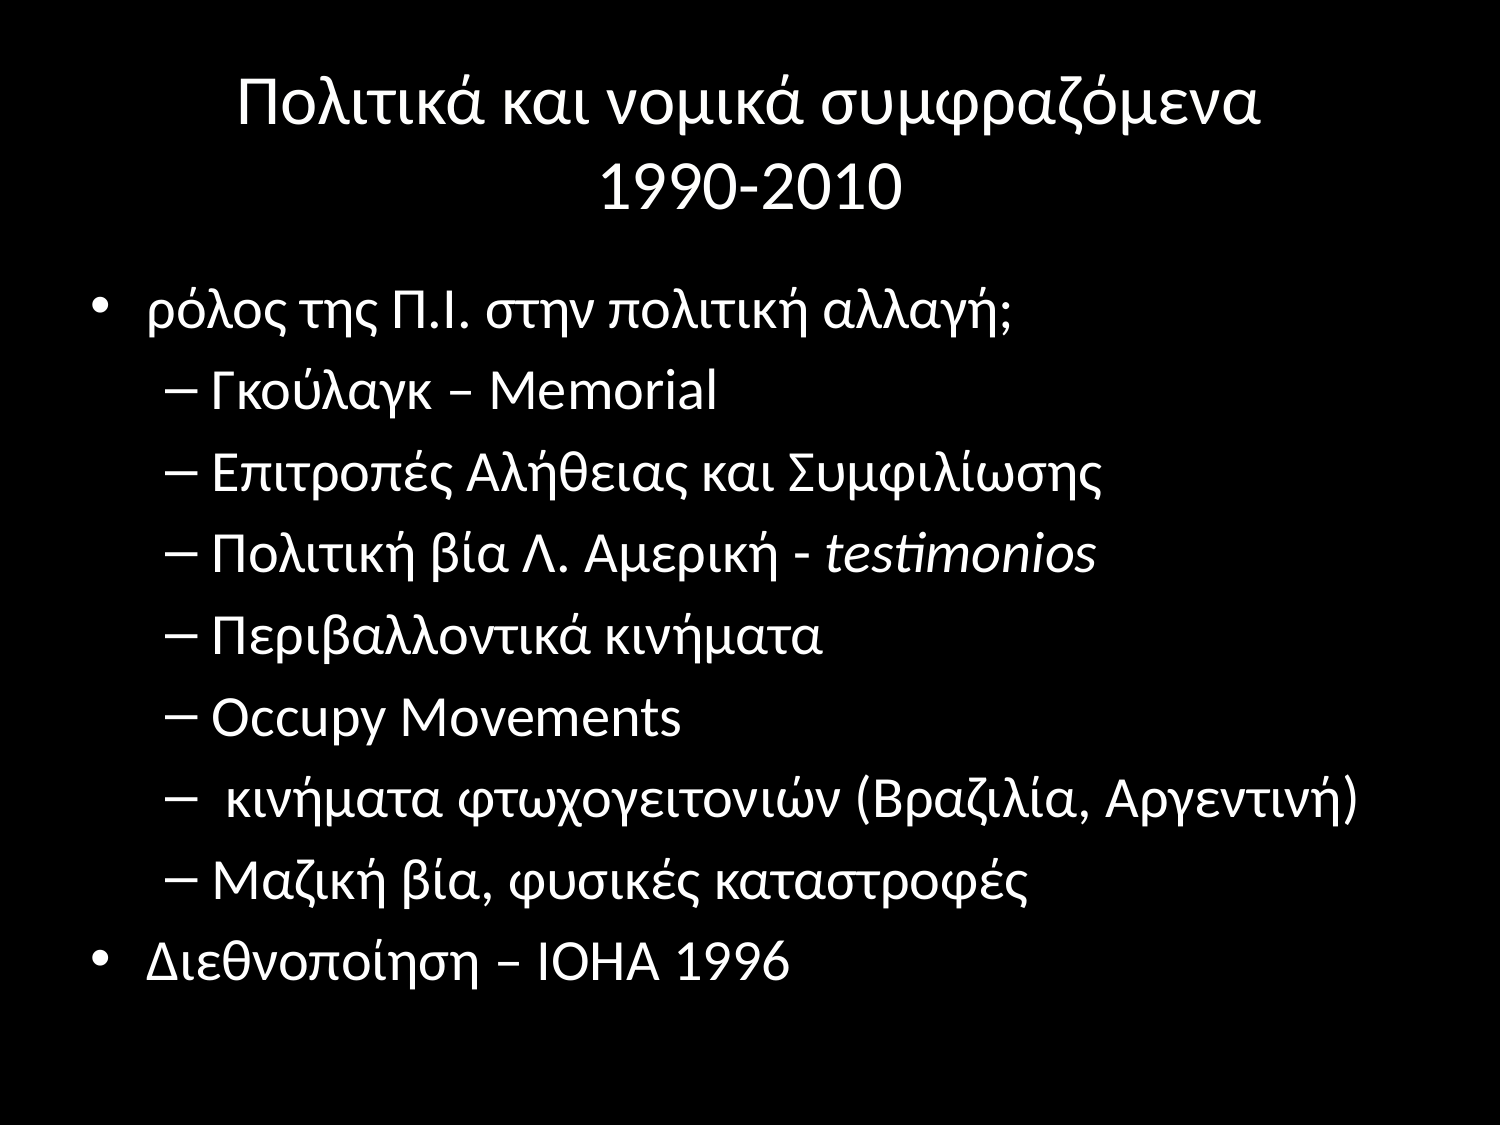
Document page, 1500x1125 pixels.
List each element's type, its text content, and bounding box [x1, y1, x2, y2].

title Πολιτικά και νομικά συμφραζόμενα 1990-2010 [75, 45, 1425, 233]
list ρόλος της Π.Ι. στην πολιτική αλλαγή; Γκούλαγκ – Memorial Επιτροπές Αλήθειας και Συμφιλίωσης Πολιτική βία Λ. Αμερική - testimonios Περιβαλλοντικά κινήματα Occupy Movements κινήματα φτωχογειτονιών (Βραζιλία, Αργεντινή) Μαζική βία, φυσικές καταστροφές Διεθνοποίηση – ΙΟΗΑ 1996 [75, 262, 1425, 1005]
